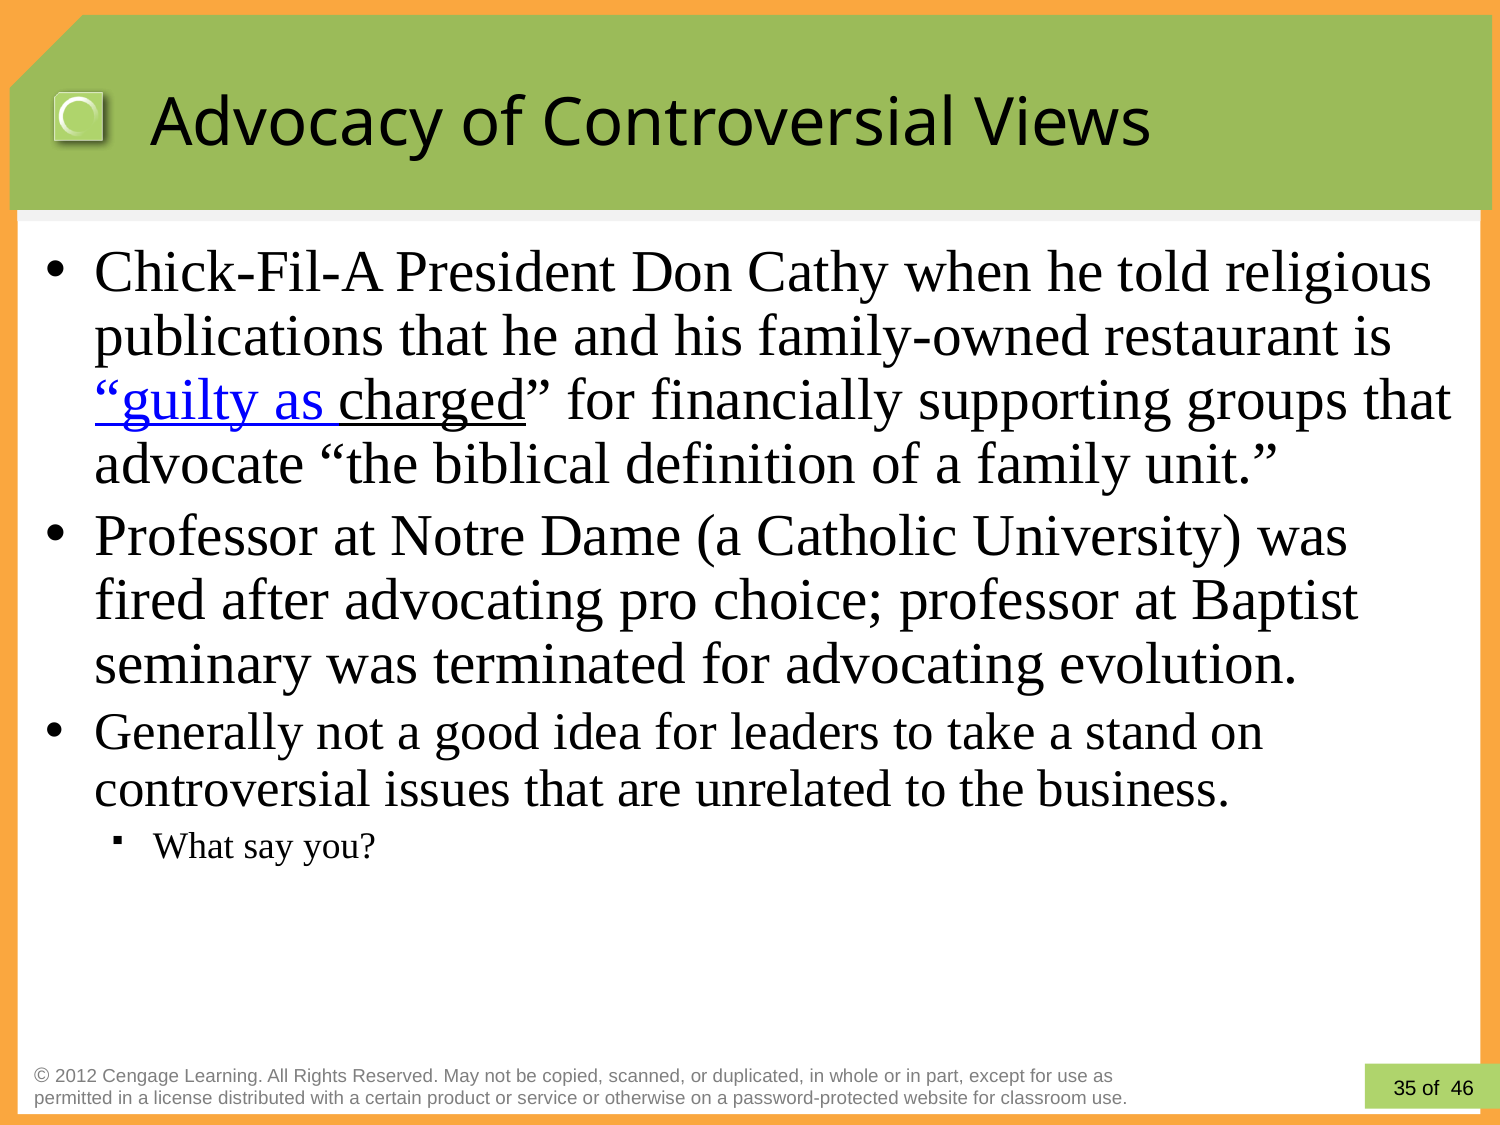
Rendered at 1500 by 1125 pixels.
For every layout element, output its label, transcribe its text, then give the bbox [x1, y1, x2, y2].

list Chick-Fil-A President Don Cathy when he told religious publications that he and his family-owned restaurant is “guilty as charged” for financially supporting groups that advocate “the biblical definition of a family unit.” Professor at Notre Dame (a Catholic University) was fired after advocating pro choice; professor at Baptist seminary was terminated for advocating evolution. Generally not a good idea for leaders to take a stand on controversial issues that are unrelated to the business. What say you? [30, 232, 1470, 1043]
title Advocacy of Controversial Views [135, 45, 1485, 203]
picture [51, 89, 105, 143]
